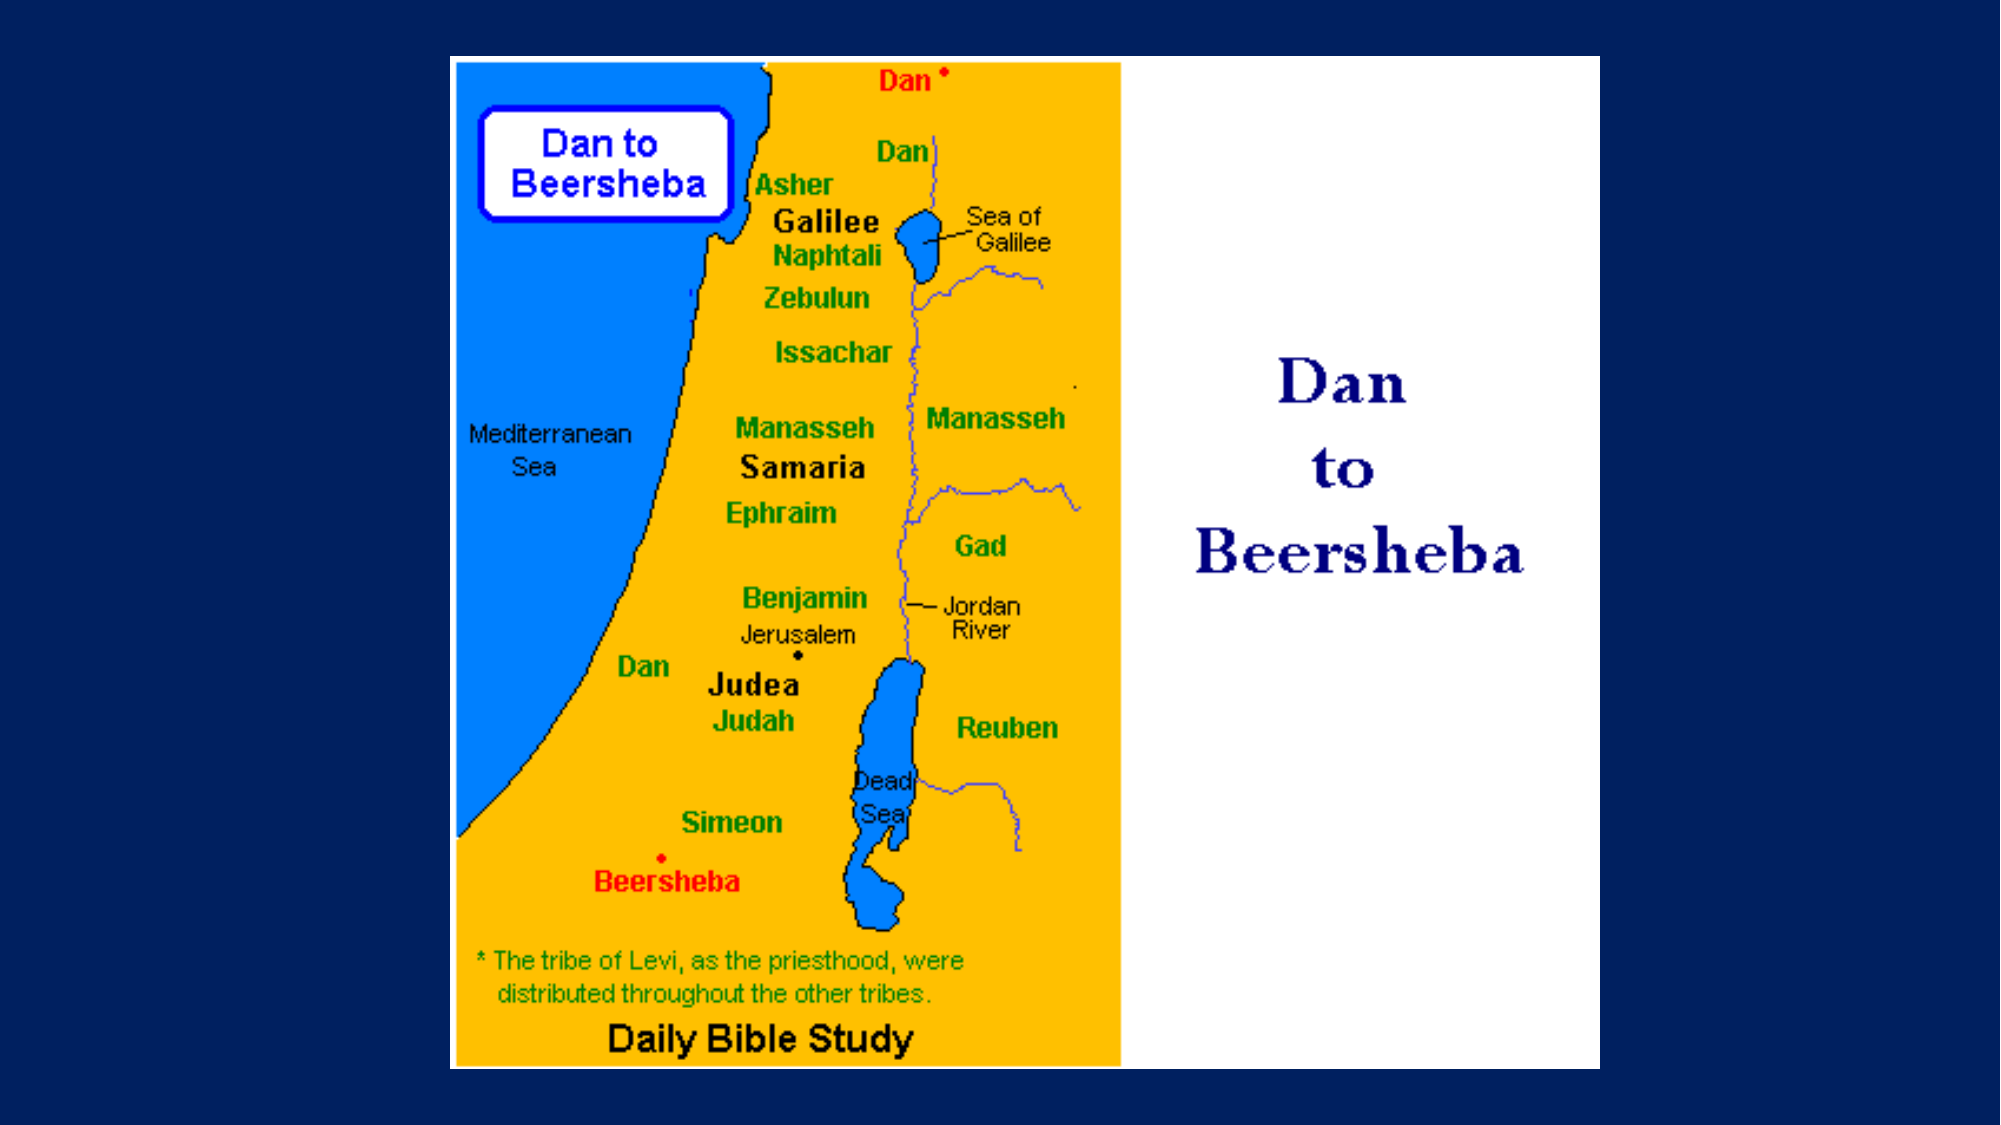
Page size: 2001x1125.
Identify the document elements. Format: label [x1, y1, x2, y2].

picture [449, 56, 1601, 1069]
